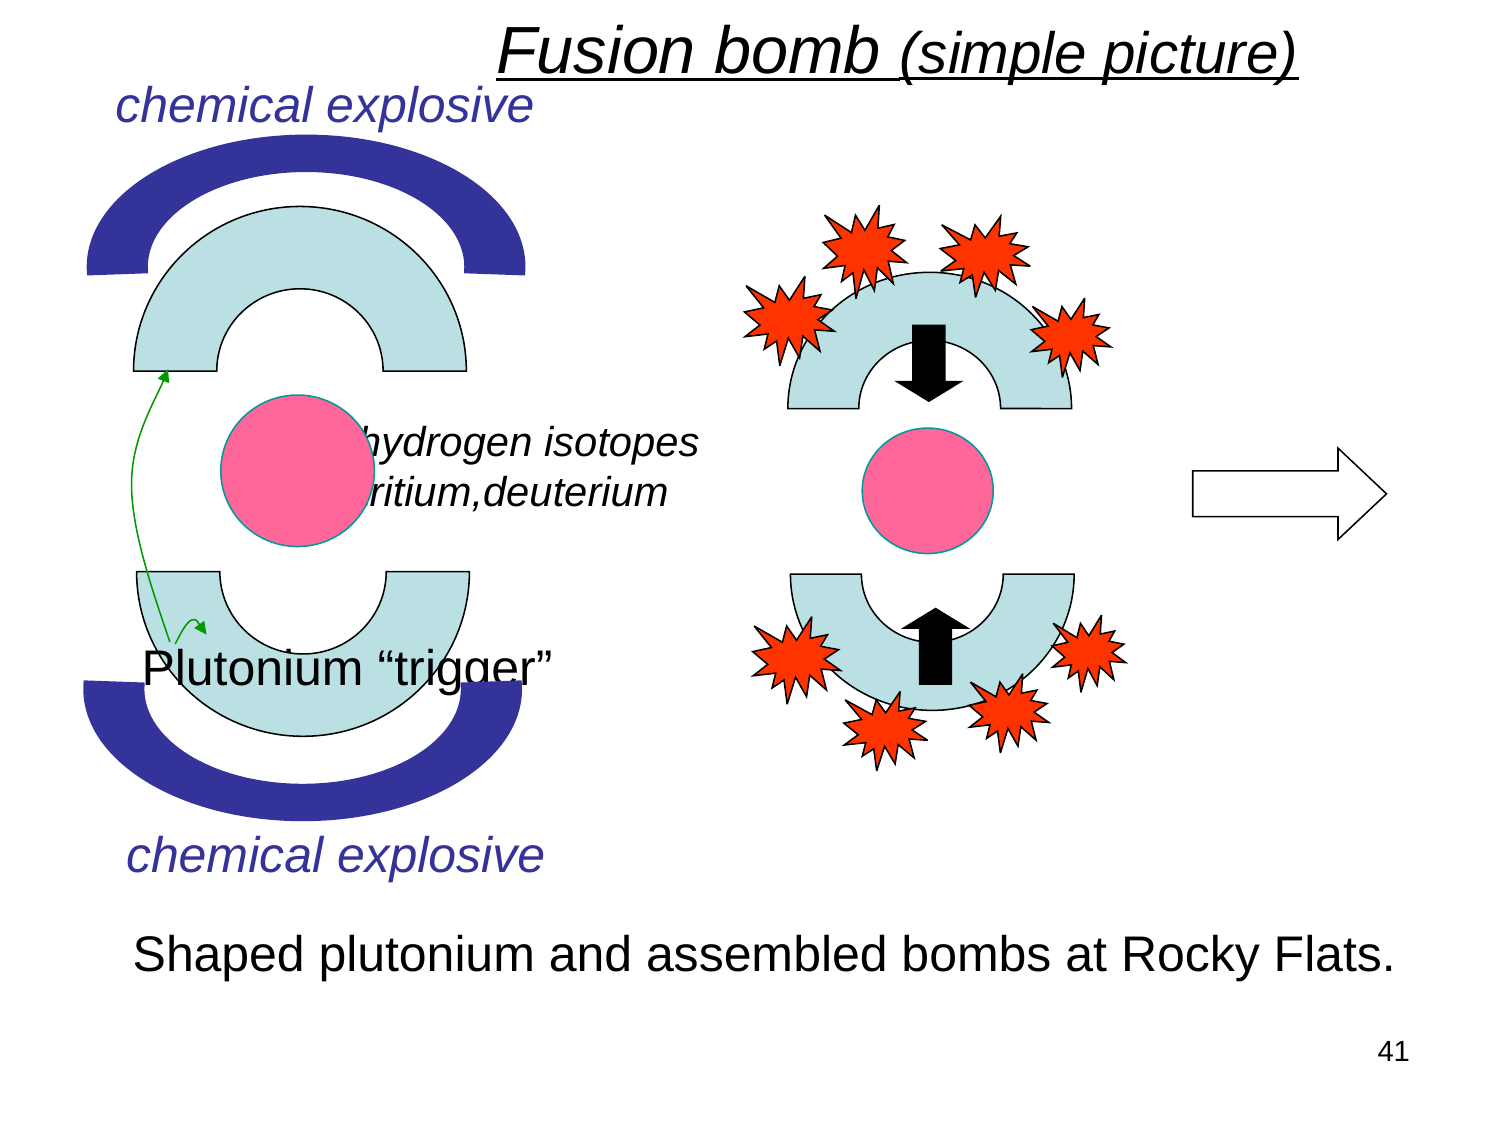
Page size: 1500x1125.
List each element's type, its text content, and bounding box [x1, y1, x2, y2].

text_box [744, 204, 1126, 771]
text_box [1192, 448, 1387, 540]
slide_number 41 [1074, 1024, 1426, 1103]
text_box hydrogen isotopes tritium,deuterium [566, 407, 715, 523]
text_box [83, 64, 562, 890]
text_box Fusion bomb (simple picture) [481, 0, 1314, 95]
text_box Shaped plutonium and assembled bombs at Rocky Flats. [117, 913, 1412, 989]
